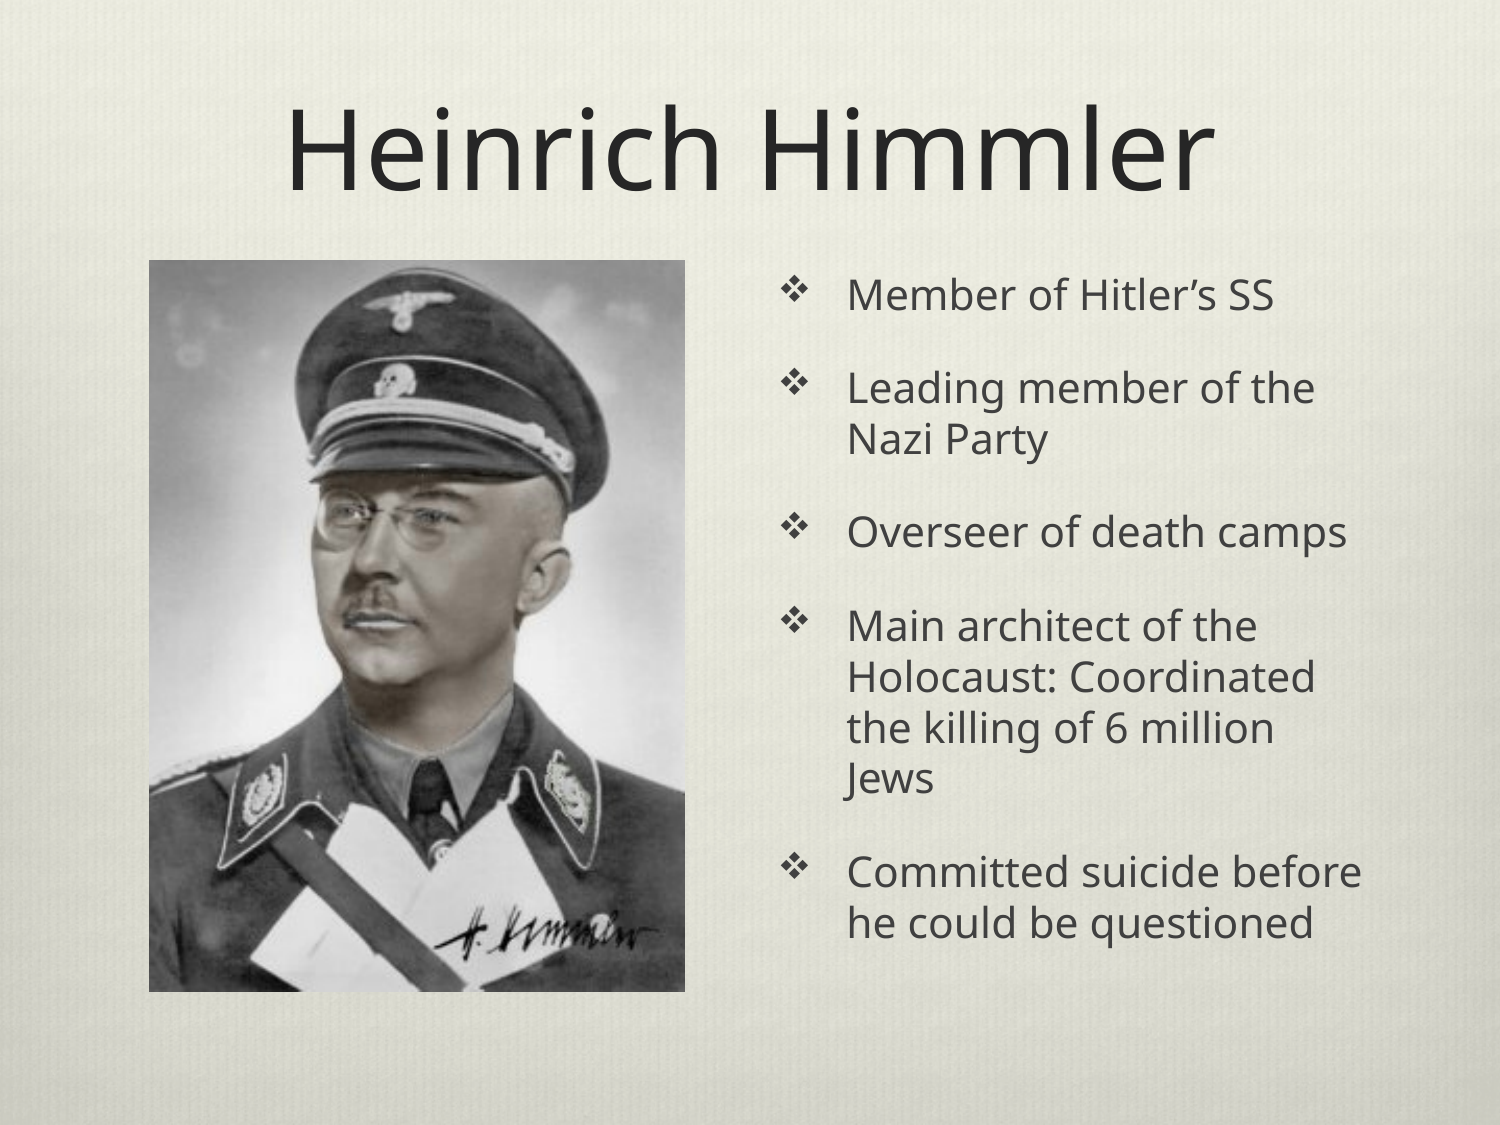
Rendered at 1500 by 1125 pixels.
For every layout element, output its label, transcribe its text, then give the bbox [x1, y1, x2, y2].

list Member of Hitler’s SS Leading member of the Nazi Party Overseer of death camps Main architect of the Holocaust: Coordinated the killing of 6 million Jews Committed suicide before he could be questioned [762, 260, 1382, 1013]
picture [148, 259, 686, 993]
title Heinrich Himmler [119, 51, 1381, 240]
